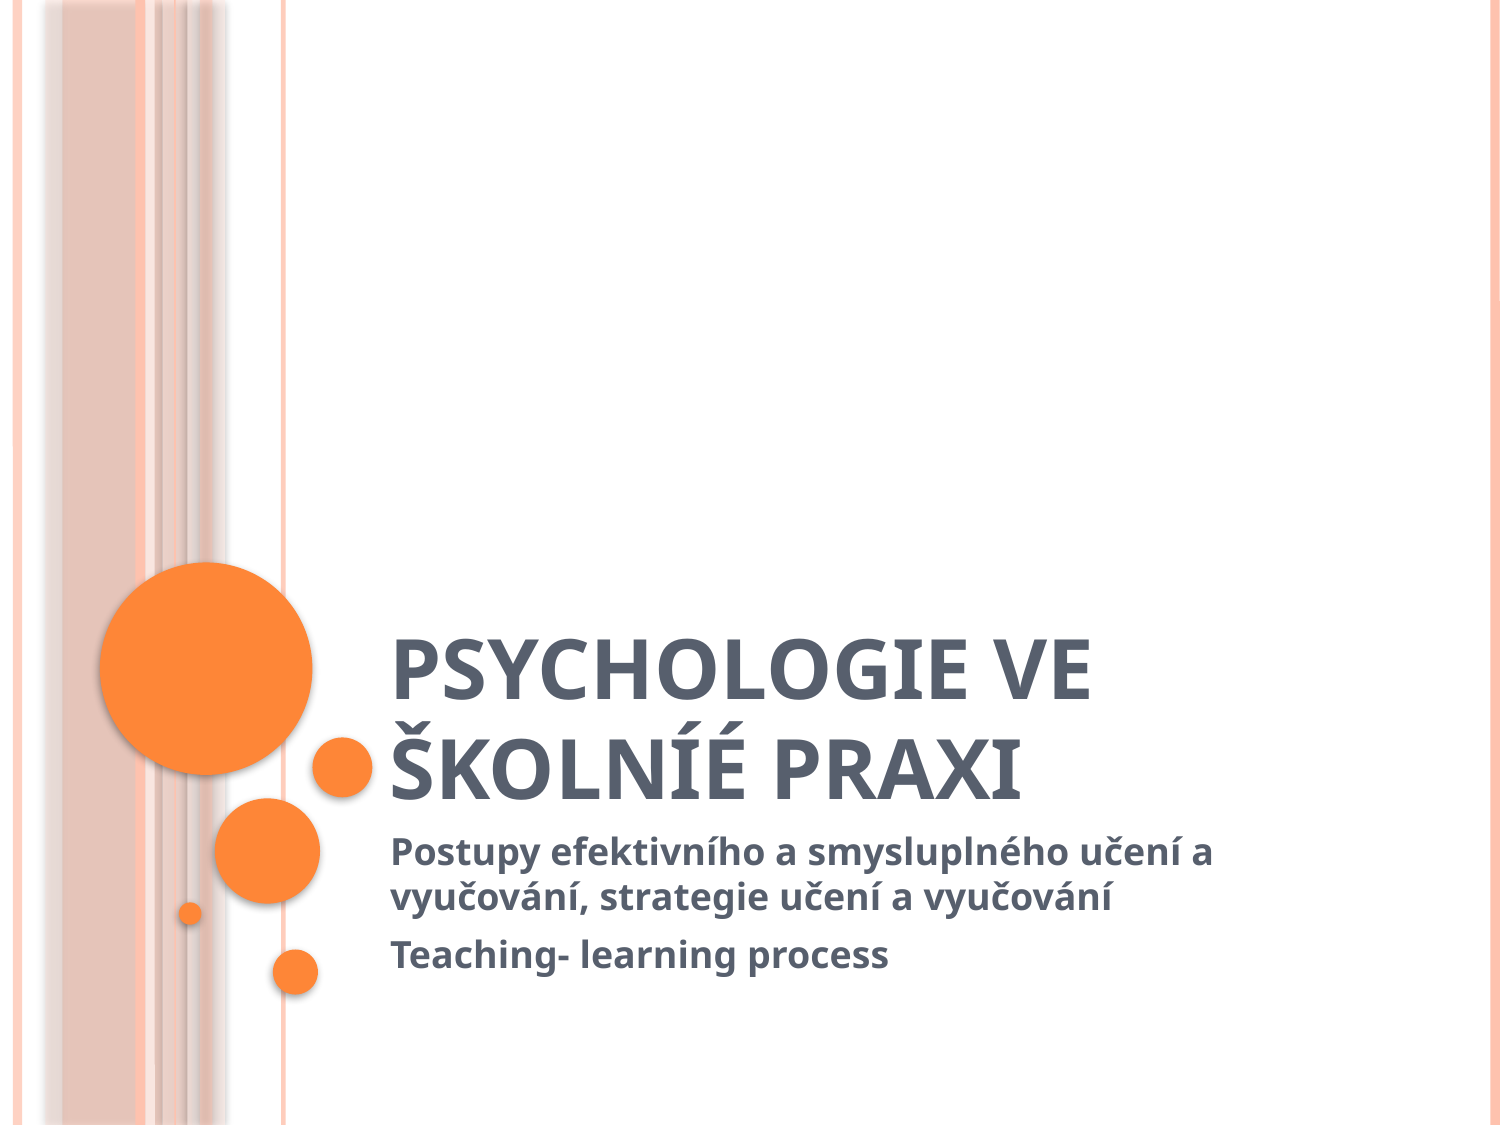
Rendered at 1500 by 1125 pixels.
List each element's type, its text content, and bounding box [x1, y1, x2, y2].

title PSYCHOlogie ve školníé praxi [375, 512, 1388, 820]
subtitle Postupy efektivního a smysluplného učení a vyučování, strategie učení a vyučování Teaching- learning process [374, 820, 1388, 1047]
